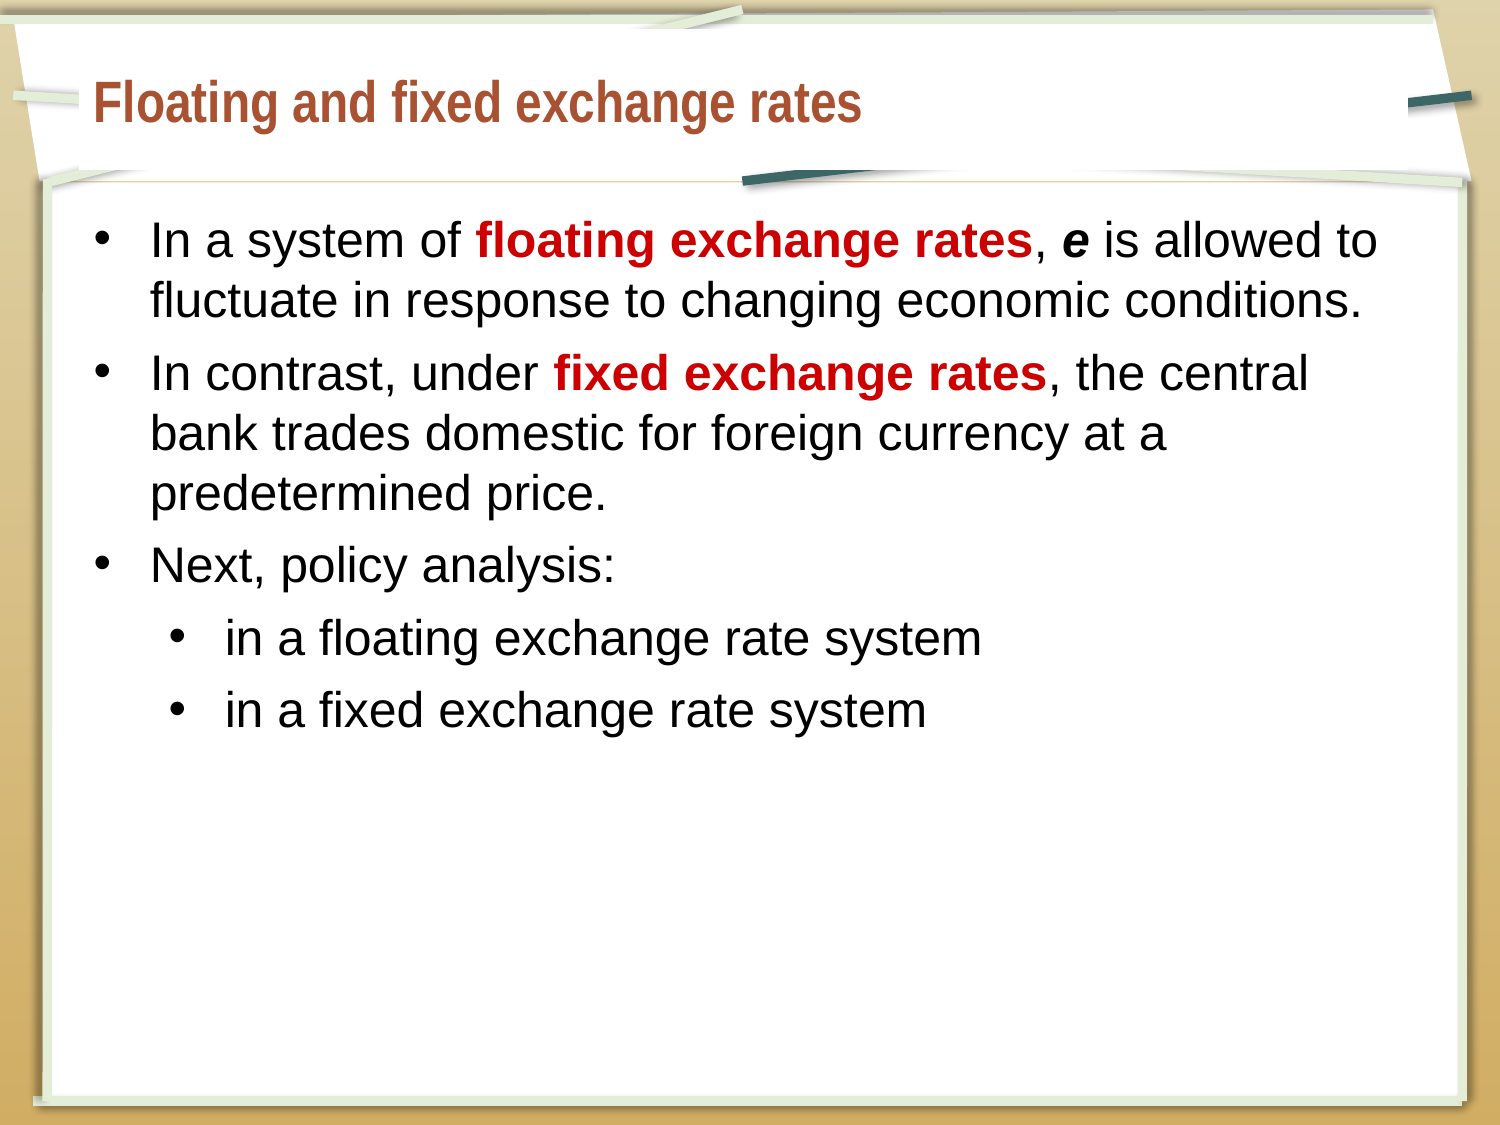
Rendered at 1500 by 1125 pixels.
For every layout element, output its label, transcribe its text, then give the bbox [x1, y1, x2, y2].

list In a system of floating exchange rates, e is allowed to fluctuate in response to changing economic conditions. In contrast, under fixed exchange rates, the central bank trades domestic for foreign currency at a predetermined price. Next, policy analysis: in a floating exchange rate system in a fixed exchange rate system [78, 200, 1445, 1080]
title Floating and fixed exchange rates [78, 29, 1408, 170]
